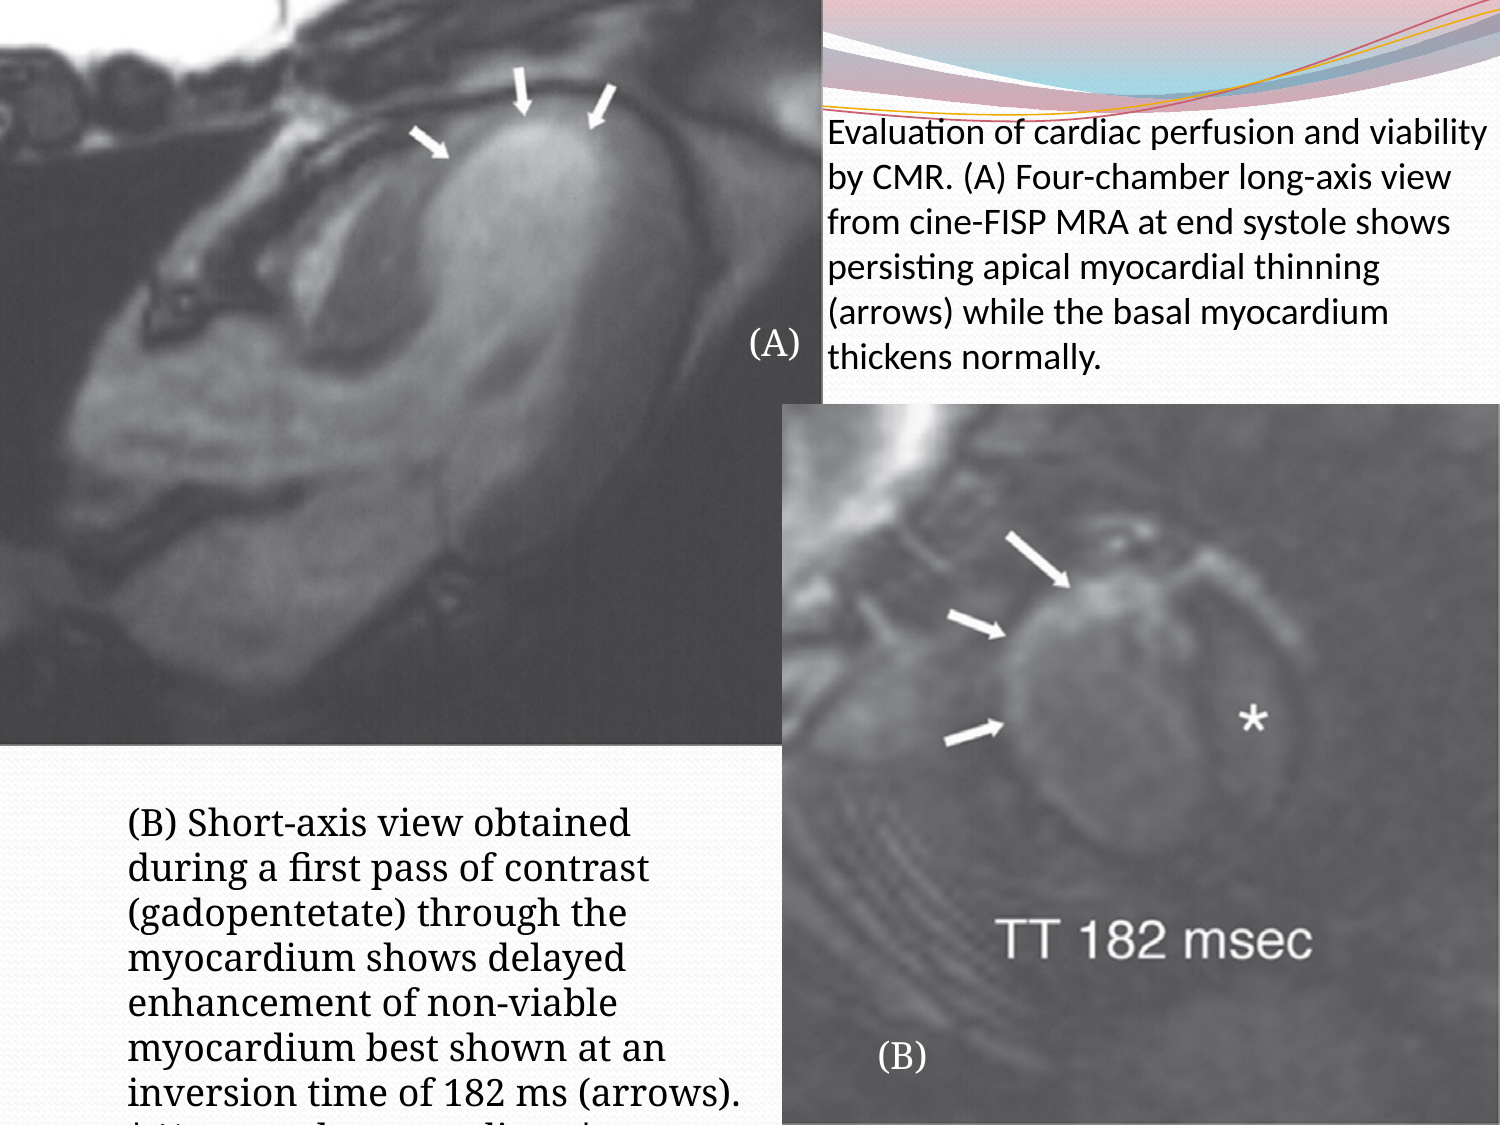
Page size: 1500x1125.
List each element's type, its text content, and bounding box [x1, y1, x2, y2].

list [782, 404, 1500, 1125]
title Evaluation of cardiac perfusion and viability by CMR. (A) Four-chamber long-axis view from cine-FISP MRA at end systole shows persisting apical myocardial thinning (arrows) while the basal myocardium thickens normally. [829, 99, 1500, 393]
text_box (B) Short-axis view obtained during a first pass of contrast (gadopentetate) through the myocardium shows delayed enhancement of non-viable myocardium best shown at an inversion time of 182 ms (arrows). * ¼ normal myocardium.* [112, 791, 775, 1125]
picture [0, 0, 823, 746]
